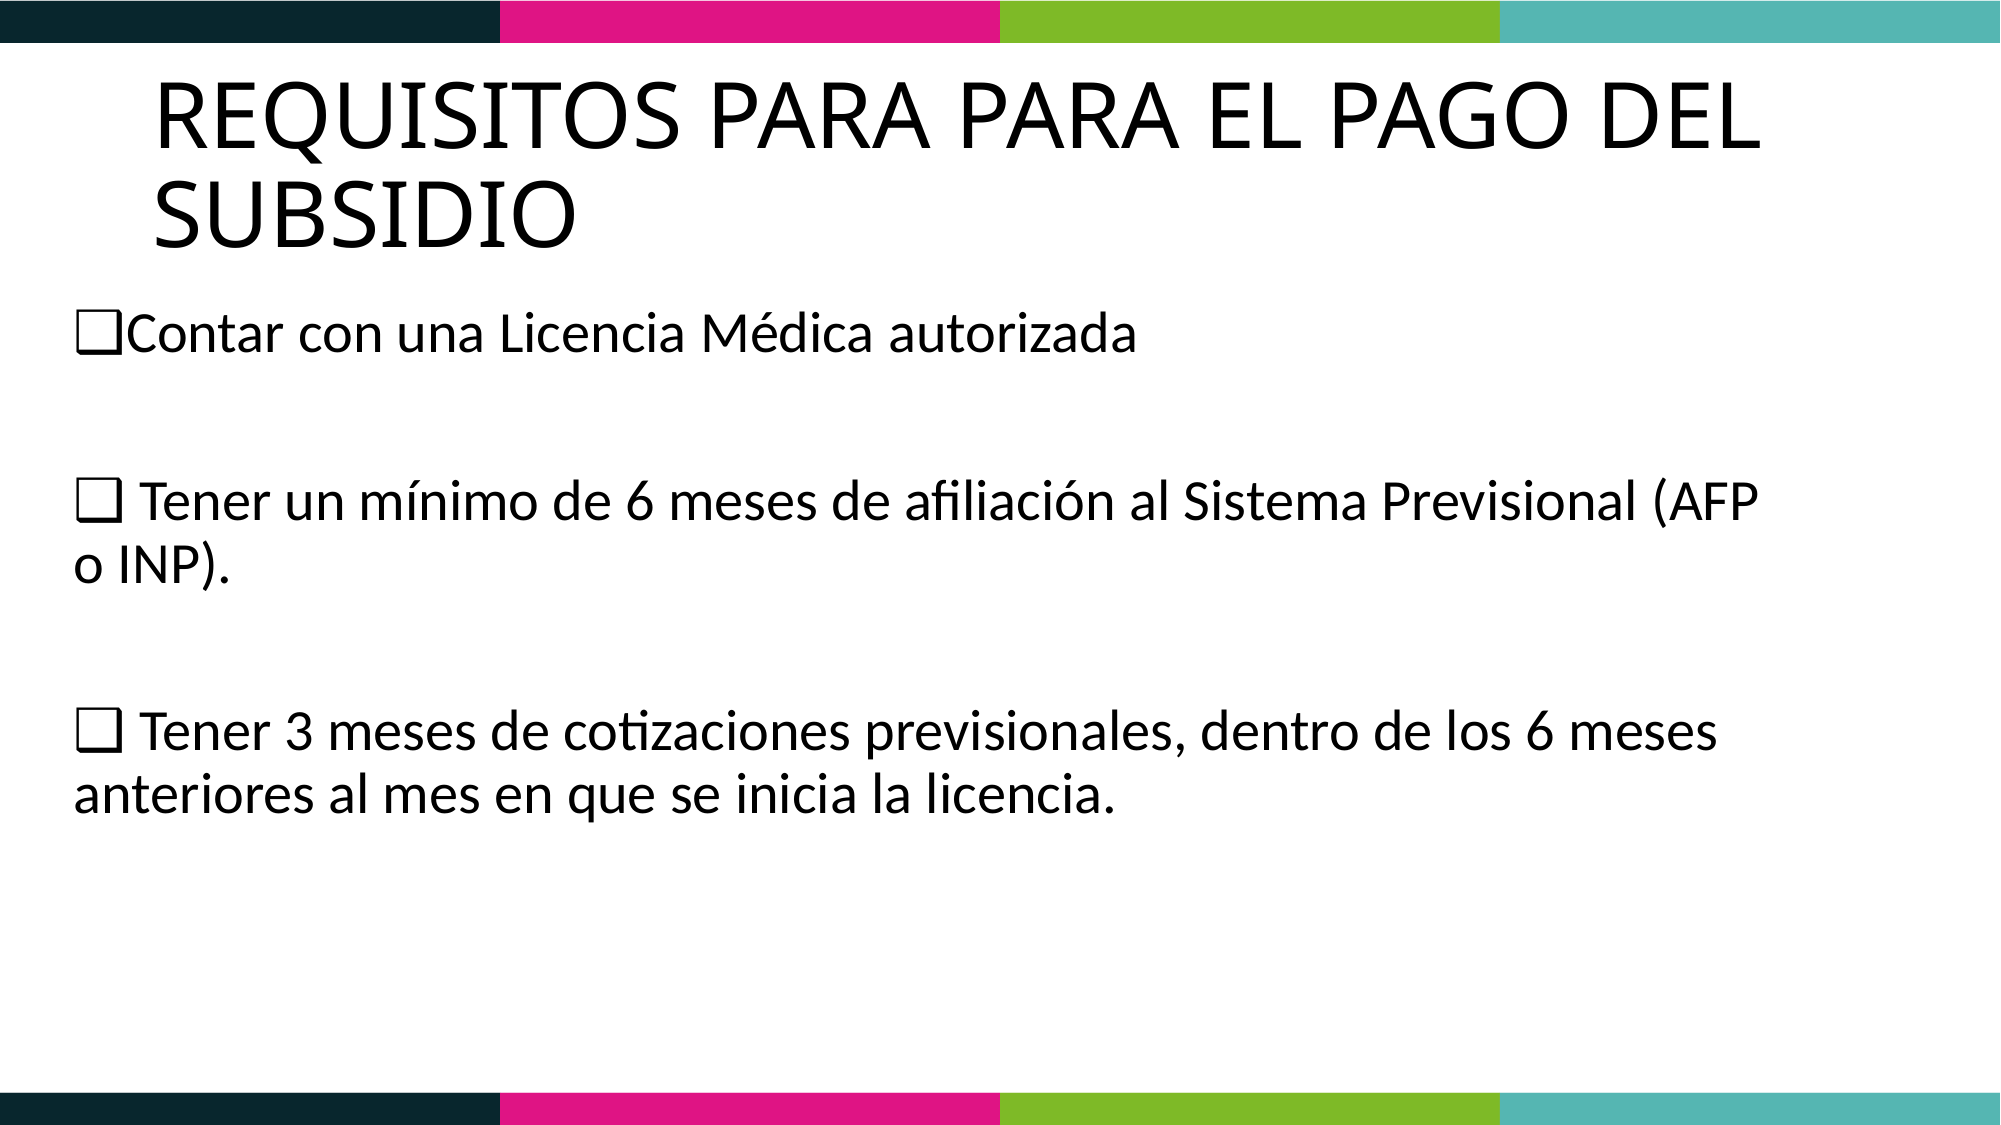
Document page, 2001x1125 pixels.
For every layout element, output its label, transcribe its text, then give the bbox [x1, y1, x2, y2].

picture [0, 0, 2000, 60]
list ❑Contar con una Licencia Médica autorizada ❑ Tener un mínimo de 6 meses de afiliación al Sistema Previsional (AFP o INP). ❑ Tener 3 meses de cotizaciones previsionales, dentro de los 6 meses anteriores al mes en que se inicia la licencia. [59, 294, 1784, 1009]
picture [0, 1092, 2000, 1125]
title REQUISITOS PARA PARA EL PAGO DEL SUBSIDIO [137, 60, 1863, 278]
